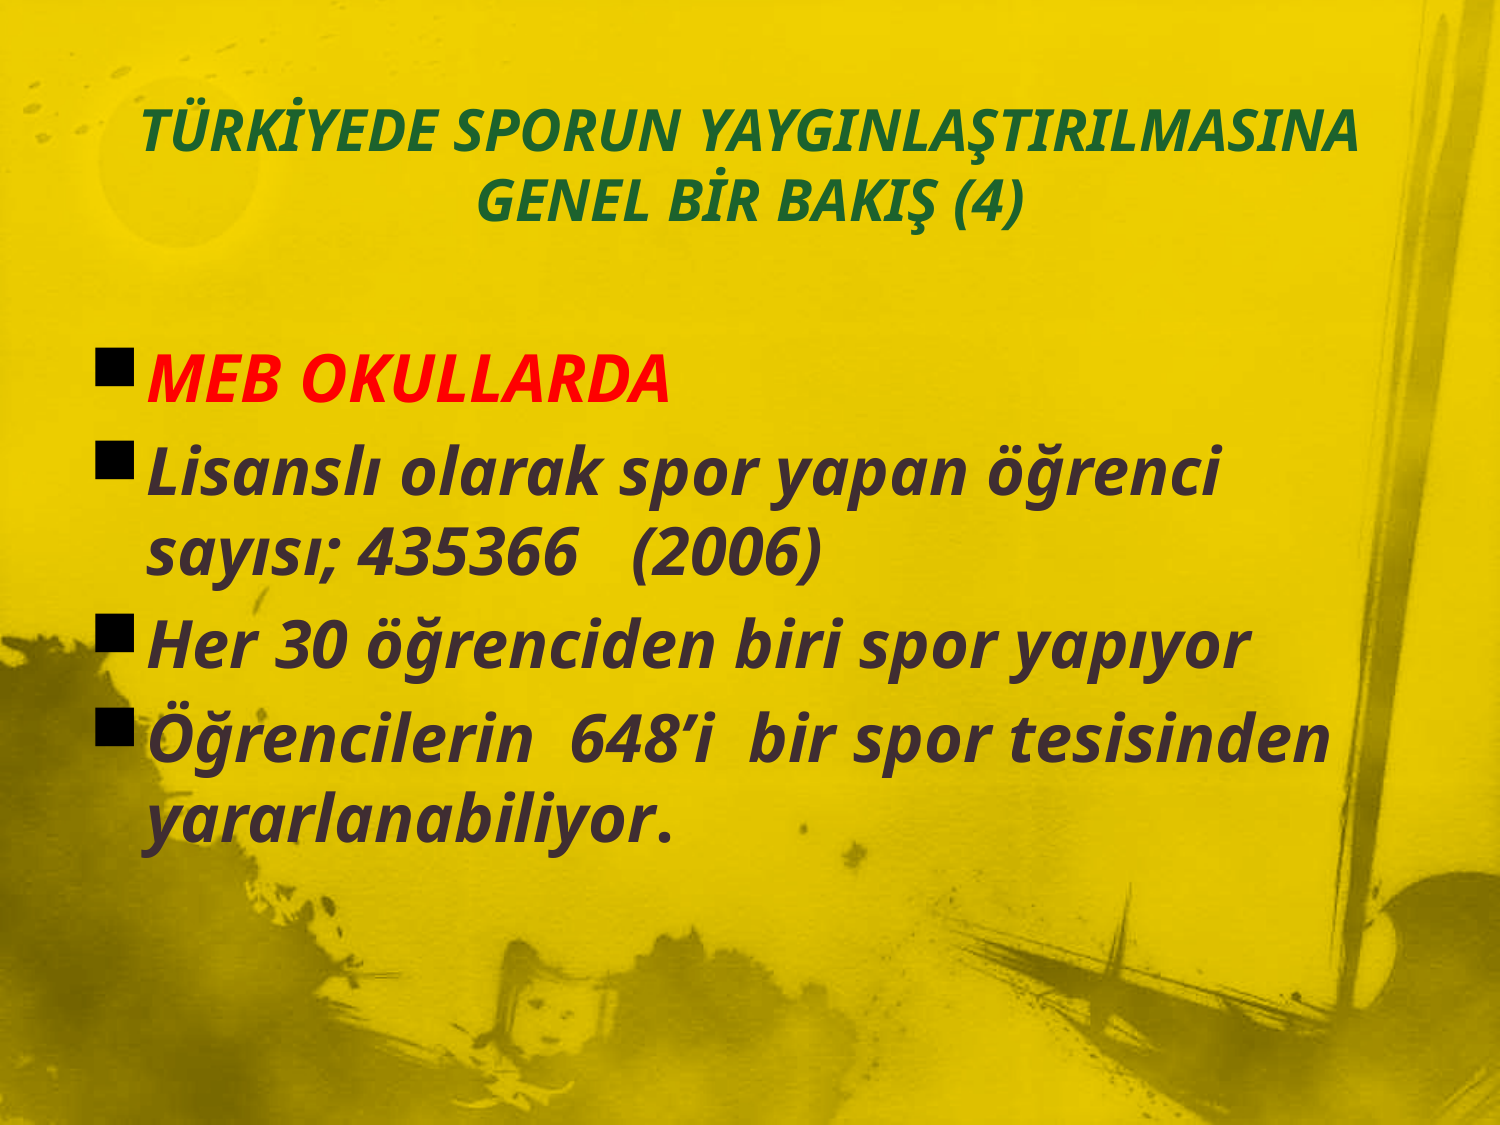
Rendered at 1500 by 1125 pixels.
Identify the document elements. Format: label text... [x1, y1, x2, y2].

title TÜRKİYEDE SPORUN YAYGINLAŞTIRILMASINA GENEL BİR BAKIŞ (4) [46, 45, 1454, 282]
list MEB OKULLARDA Lisanslı olarak spor yapan öğrenci sayısı; 435366 (2006) Her 30 öğrenciden biri spor yapıyor Öğrencilerin 648’i bir spor tesisinden yararlanabiliyor. [75, 328, 1425, 1005]
